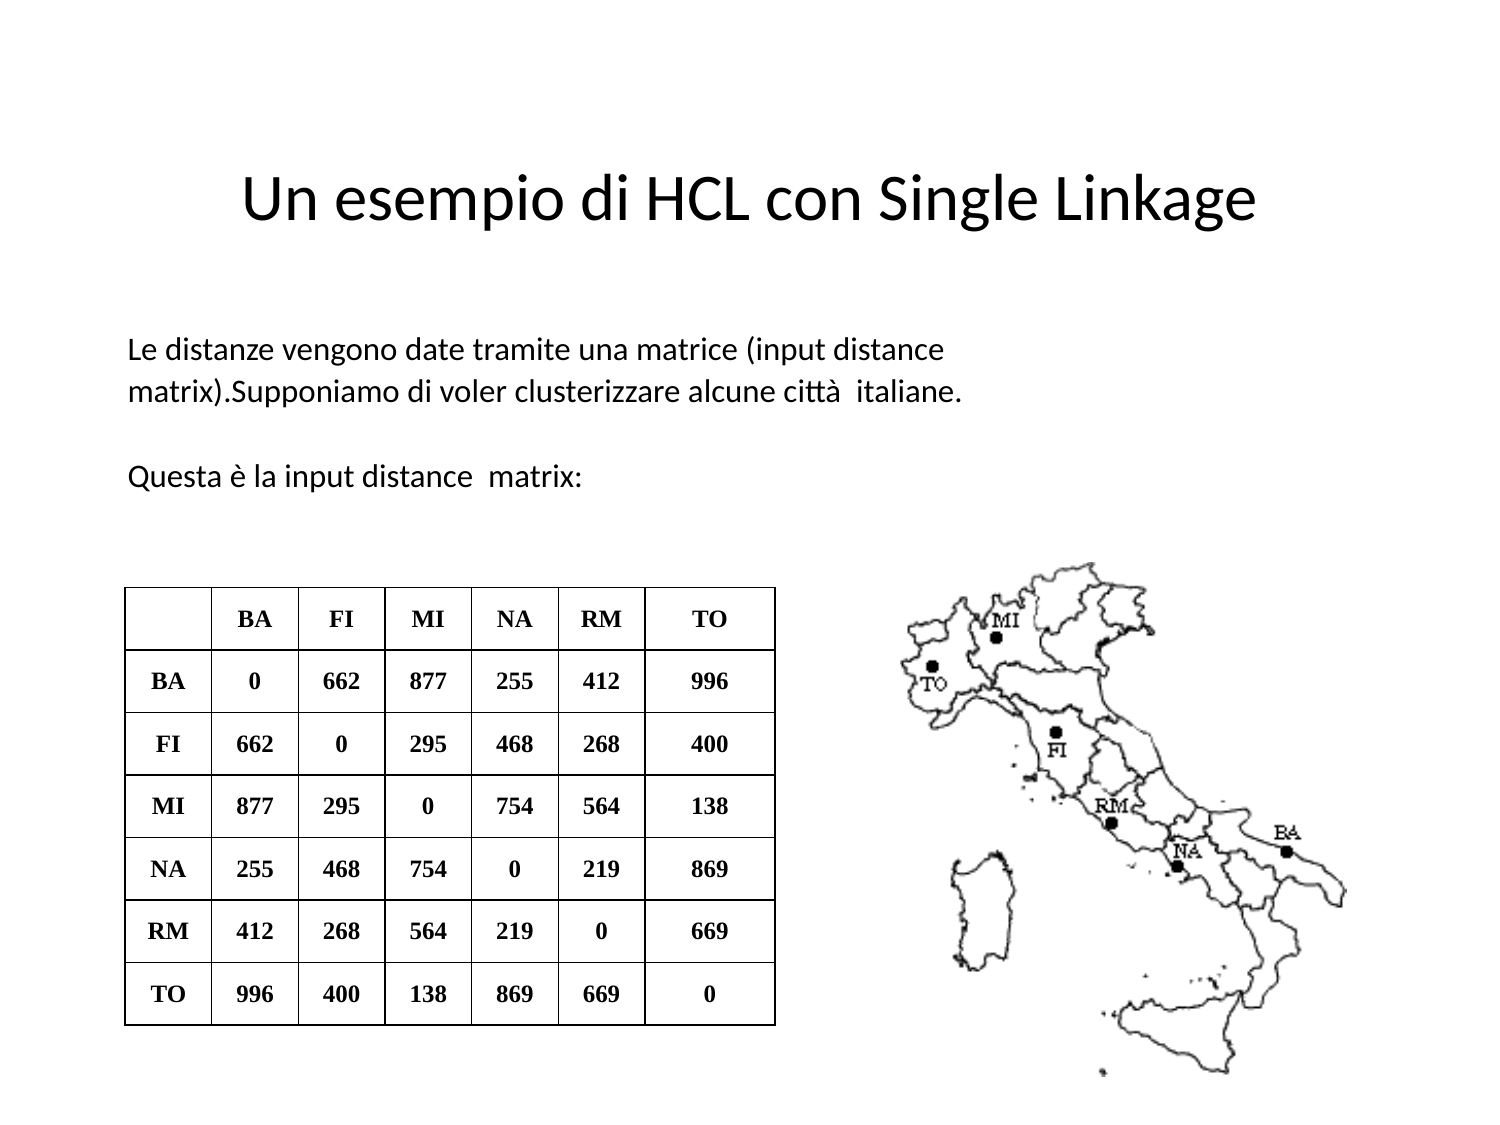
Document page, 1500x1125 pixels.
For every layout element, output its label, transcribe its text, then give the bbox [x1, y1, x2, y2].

table_cell 669 [646, 901, 774, 962]
list Le distanze vengono date tramite una matrice (input distance matrix).Supponiamo di voler clusterizzare alcune città italiane. Questa è la input distance matrix: [112, 324, 1275, 588]
table_cell 869 [646, 838, 774, 899]
table_cell MI [126, 776, 211, 837]
table_cell 877 [212, 776, 298, 837]
table_cell FI [126, 713, 211, 774]
table_cell 0 [299, 713, 384, 774]
table_cell 138 [646, 776, 774, 837]
table_cell 138 [386, 963, 471, 1024]
table_cell 255 [212, 838, 298, 899]
table_header TO [646, 588, 774, 649]
table_cell 268 [299, 901, 384, 962]
table_header BA [212, 588, 298, 649]
table_cell 412 [559, 651, 644, 712]
table_cell 0 [646, 963, 774, 1024]
table_cell 877 [386, 651, 471, 712]
table_cell 564 [559, 776, 644, 837]
table_cell TO [126, 963, 211, 1024]
table_cell 412 [212, 901, 298, 962]
table_cell RM [126, 901, 211, 962]
table_cell 468 [472, 713, 558, 774]
table_cell BA [126, 651, 211, 712]
table_cell 295 [386, 713, 471, 774]
table_cell 662 [212, 713, 298, 774]
table_cell 754 [386, 838, 471, 899]
table_cell 754 [472, 776, 558, 837]
table_cell 0 [212, 651, 298, 712]
title Un esempio di HCL con Single Linkage [112, 99, 1388, 288]
table_header RM [559, 588, 644, 649]
table_cell 564 [386, 901, 471, 962]
table_cell 219 [559, 838, 644, 899]
table_cell 255 [472, 651, 558, 712]
table_cell 0 [386, 776, 471, 837]
picture [899, 562, 1347, 1077]
table_cell 996 [212, 963, 298, 1024]
table_header [126, 588, 211, 649]
table_cell 468 [299, 838, 384, 899]
table_cell 869 [472, 963, 558, 1024]
table_header NA [472, 588, 558, 649]
table_cell 0 [472, 838, 558, 899]
table_cell 268 [559, 713, 644, 774]
table_cell 400 [646, 713, 774, 774]
table_cell 669 [559, 963, 644, 1024]
table_cell 0 [559, 901, 644, 962]
table_header FI [299, 588, 384, 649]
table_cell 295 [299, 776, 384, 837]
table_cell 400 [299, 963, 384, 1024]
table_cell 662 [299, 651, 384, 712]
table_cell 219 [472, 901, 558, 962]
table_cell NA [126, 838, 211, 899]
table_cell 996 [646, 651, 774, 712]
table_header MI [386, 588, 471, 649]
